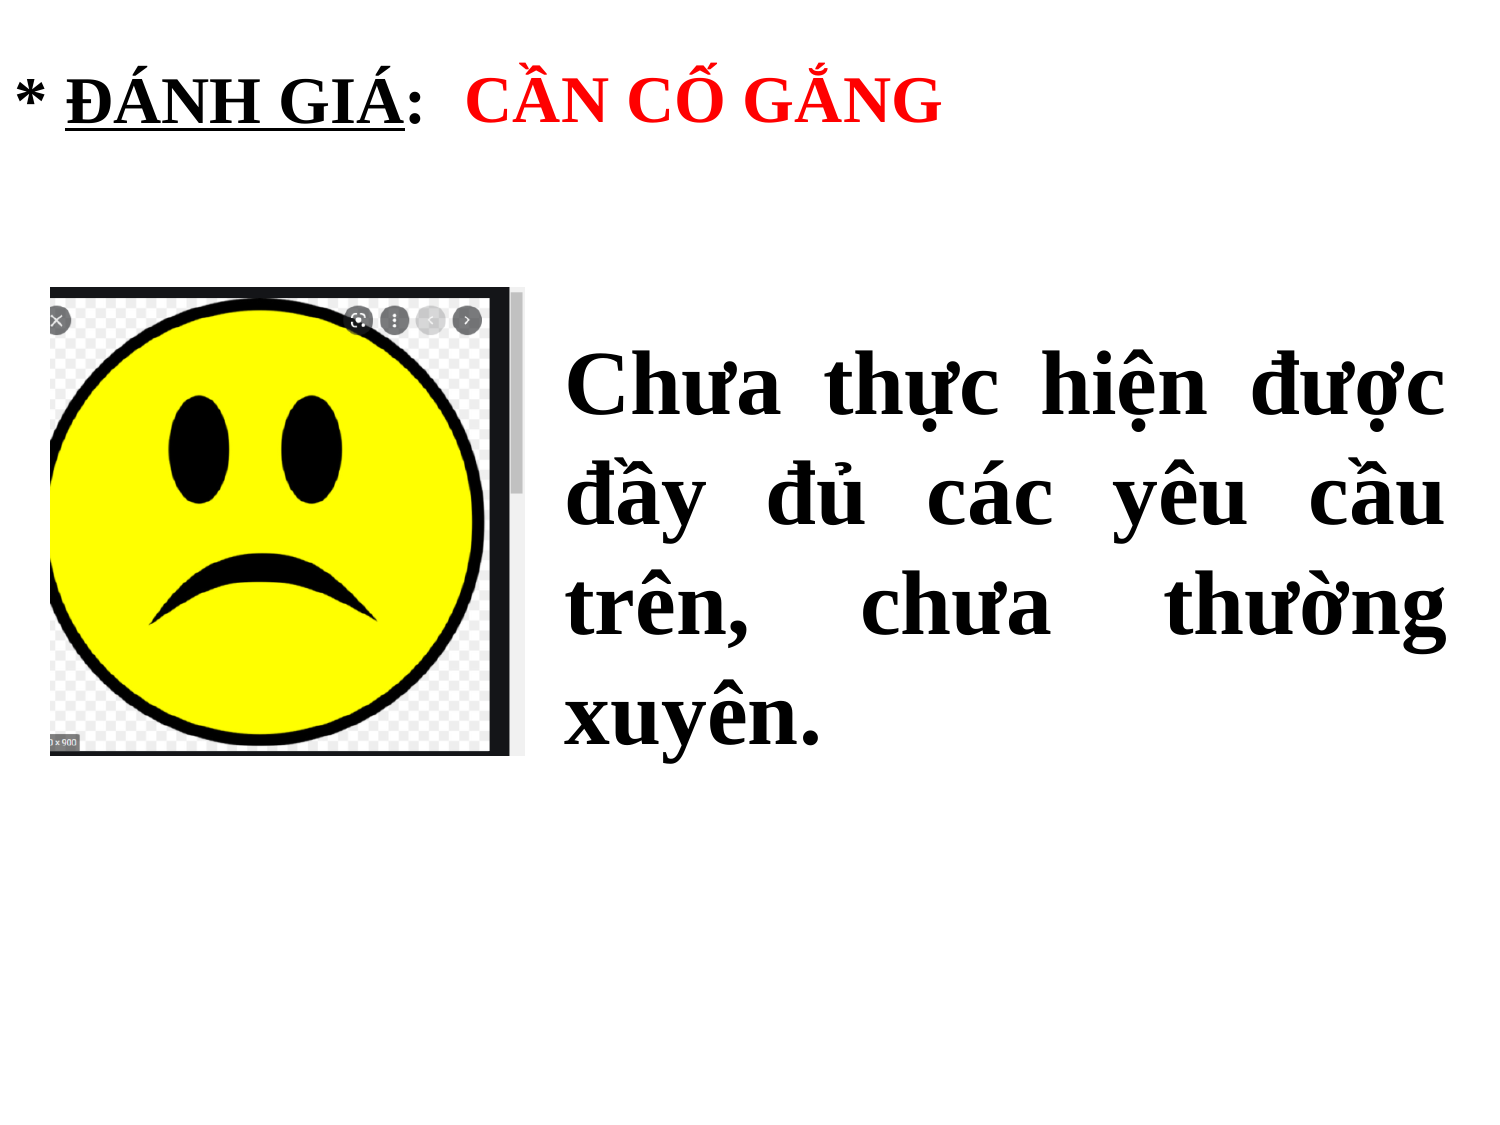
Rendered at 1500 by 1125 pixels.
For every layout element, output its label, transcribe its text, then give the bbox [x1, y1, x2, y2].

picture [49, 287, 526, 757]
text_box Chưa thực hiện được đầy đủ các yêu cầu trên, chưa thường xuyên. [549, 315, 1463, 770]
text_box * ĐÁNH GIÁ: [0, 49, 475, 145]
text_box CẦN CỐ GẮNG [449, 48, 988, 143]
